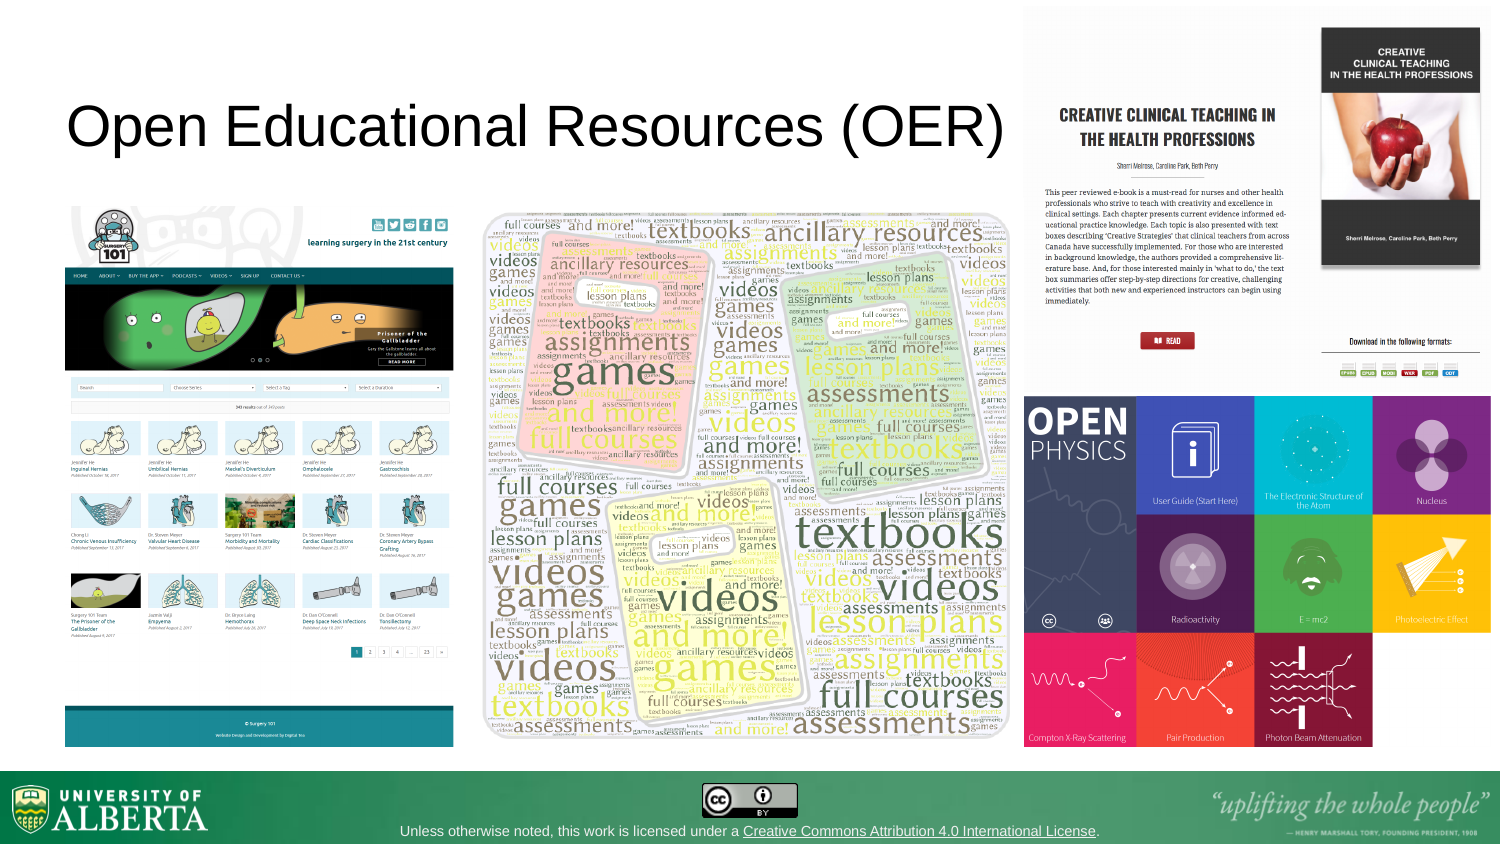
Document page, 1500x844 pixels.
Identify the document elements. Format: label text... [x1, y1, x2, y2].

picture [64, 205, 454, 747]
picture [468, 6, 1491, 753]
picture [0, 771, 1500, 844]
title Open Educational Resources (OER) [51, 72, 1017, 167]
